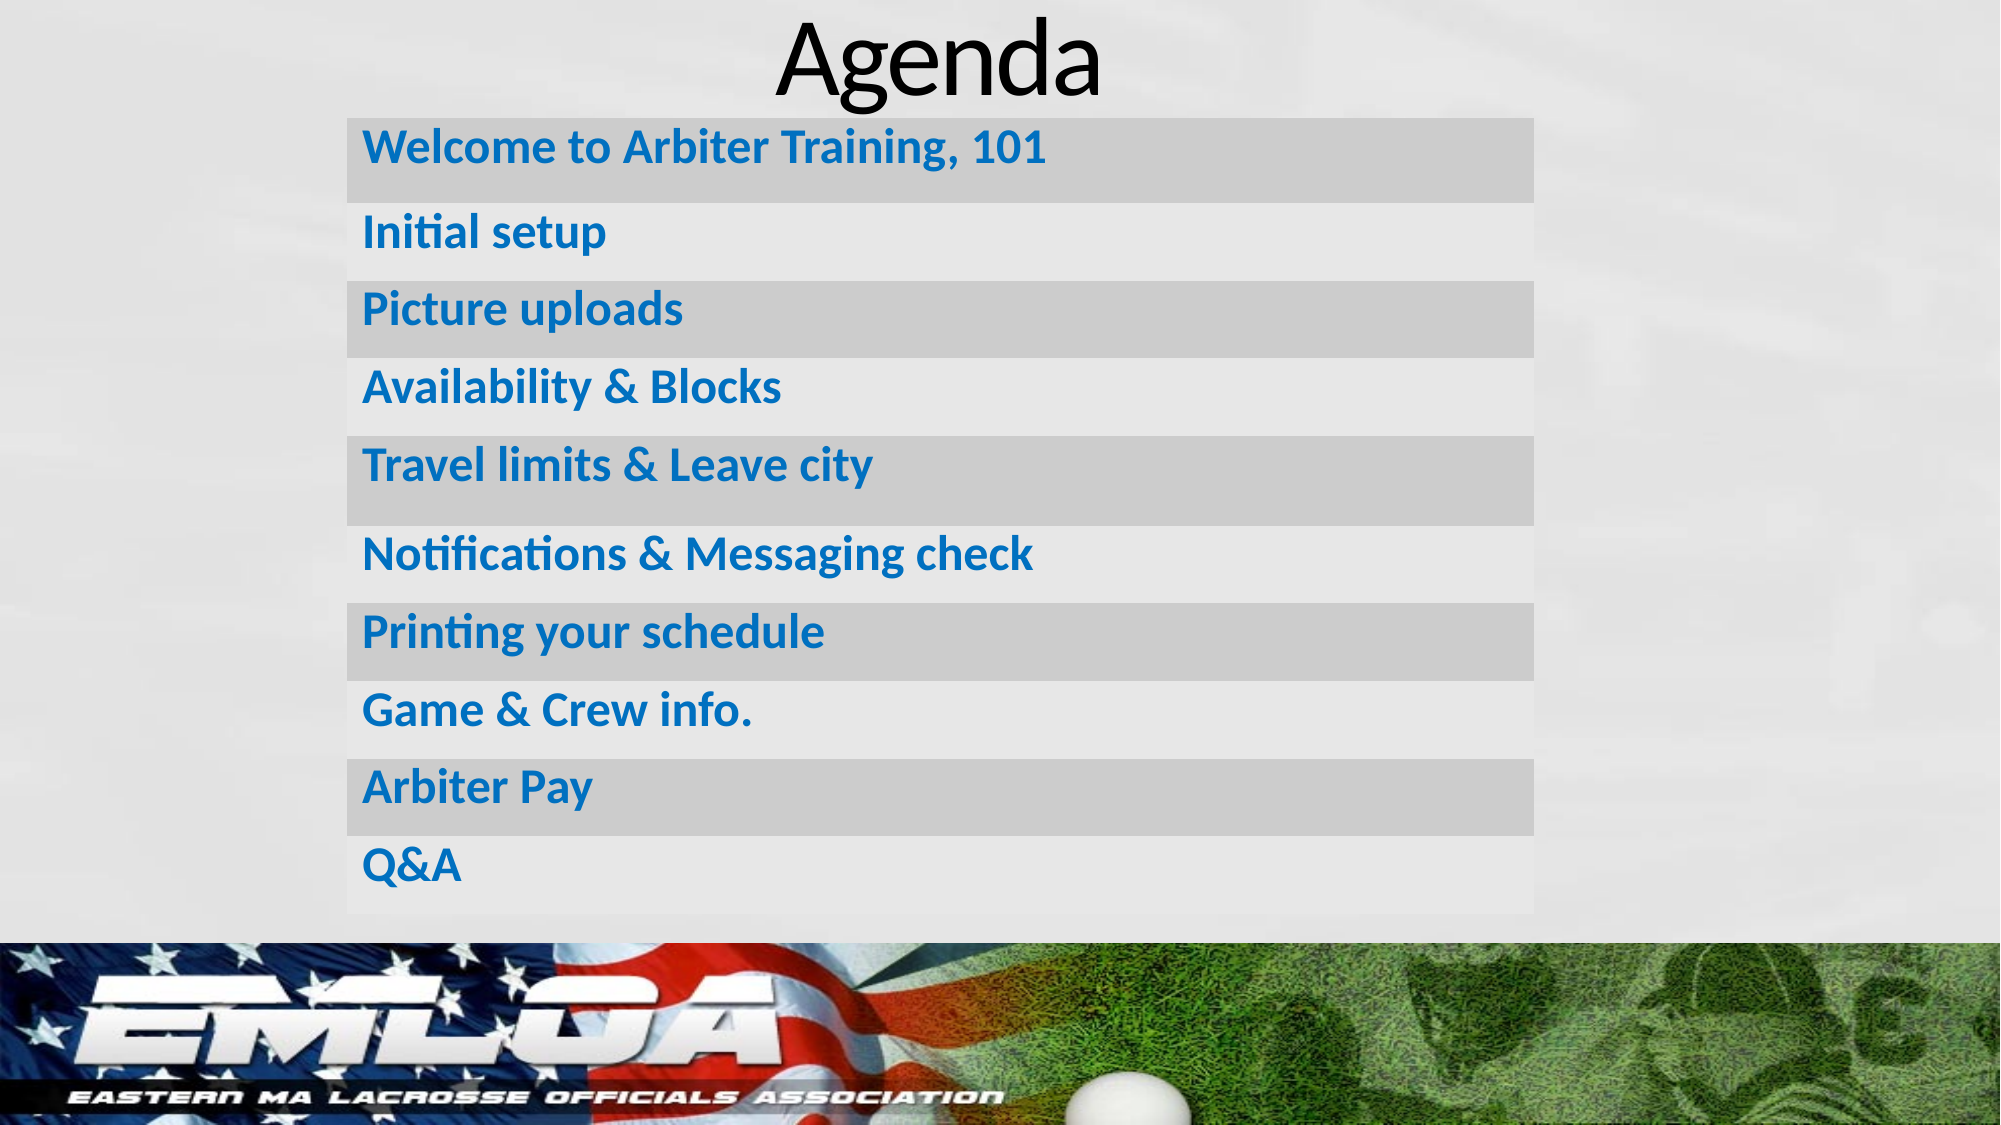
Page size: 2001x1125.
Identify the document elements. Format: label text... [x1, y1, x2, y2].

table_cell Arbiter Pay [347, 759, 1534, 836]
table_cell Picture uploads [347, 281, 1534, 358]
table_header Welcome to Arbiter Training, 101 [347, 118, 1534, 203]
table_cell Initial setup [347, 203, 1534, 281]
table_cell Travel limits & Leave city [347, 436, 1534, 526]
table_cell Printing your schedule [347, 603, 1534, 681]
title Agenda [362, 0, 1519, 118]
table_cell Availability & Blocks [347, 358, 1534, 436]
picture [0, 0, 2001, 1125]
table_cell Q&A [347, 836, 1534, 914]
table_cell Notifications & Messaging check [347, 526, 1534, 603]
table_cell Game & Crew info. [347, 681, 1534, 759]
